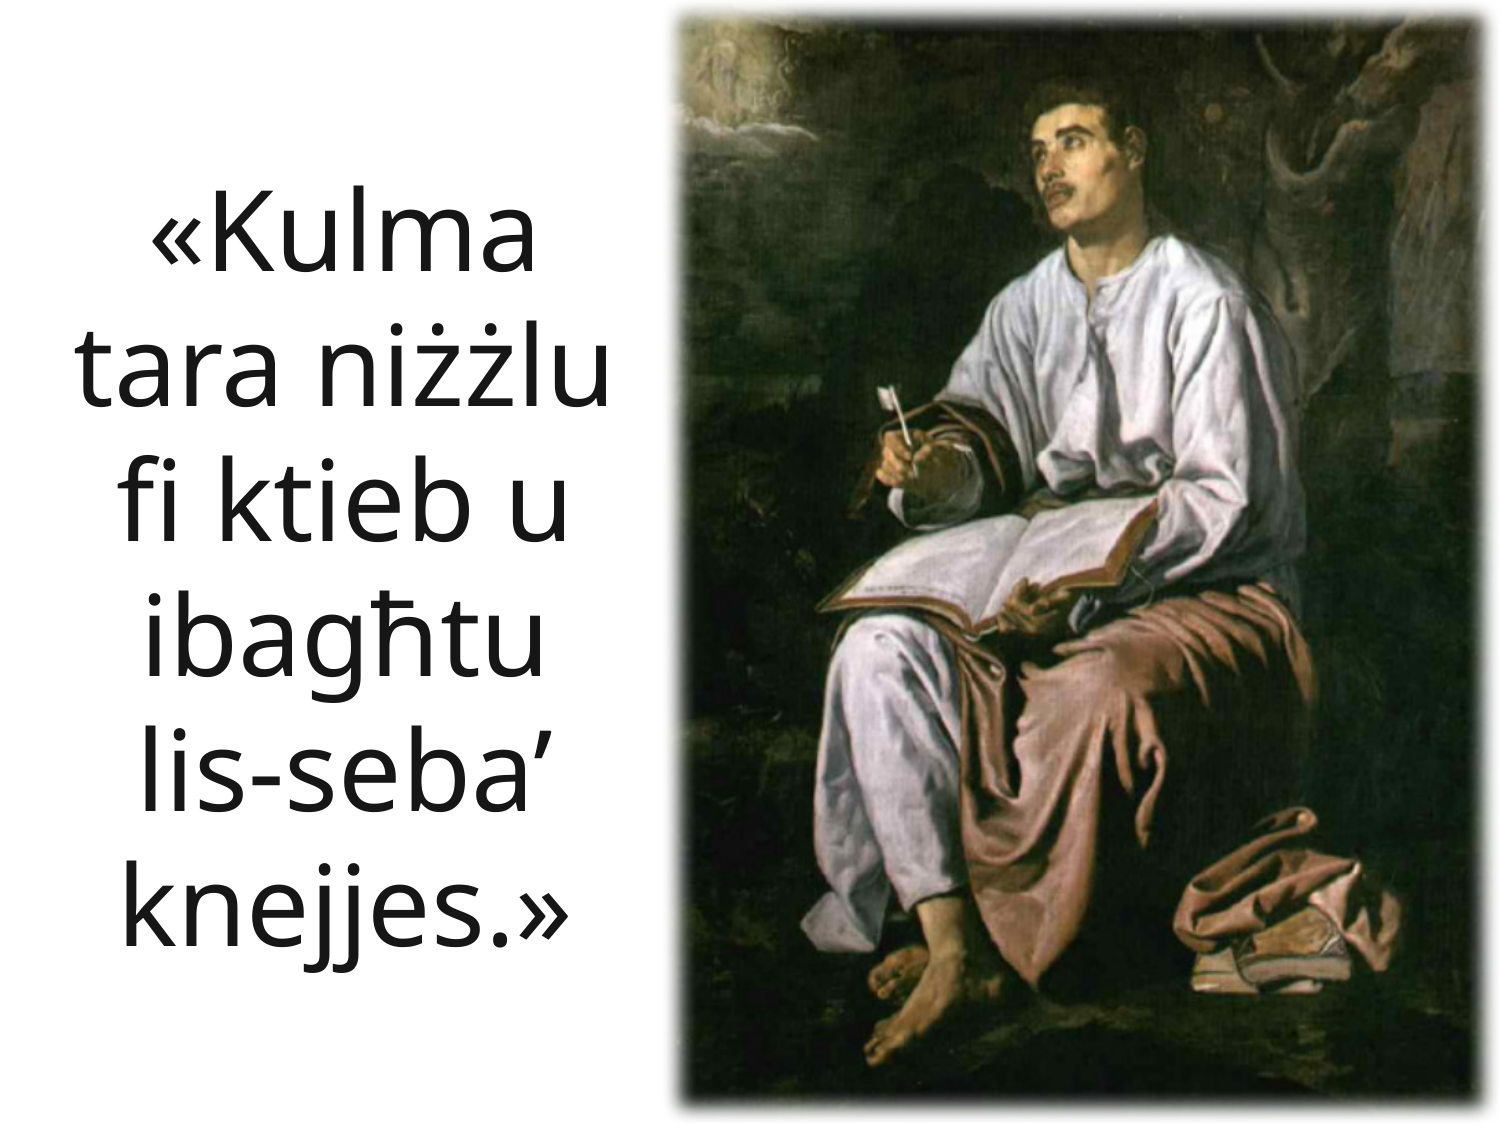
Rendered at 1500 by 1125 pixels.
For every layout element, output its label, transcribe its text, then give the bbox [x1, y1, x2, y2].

picture [661, 0, 1500, 1125]
title «Kulma tara niżżlu fi ktieb u ibagħtu lis-seba’ knejjes.» [49, 44, 641, 1083]
